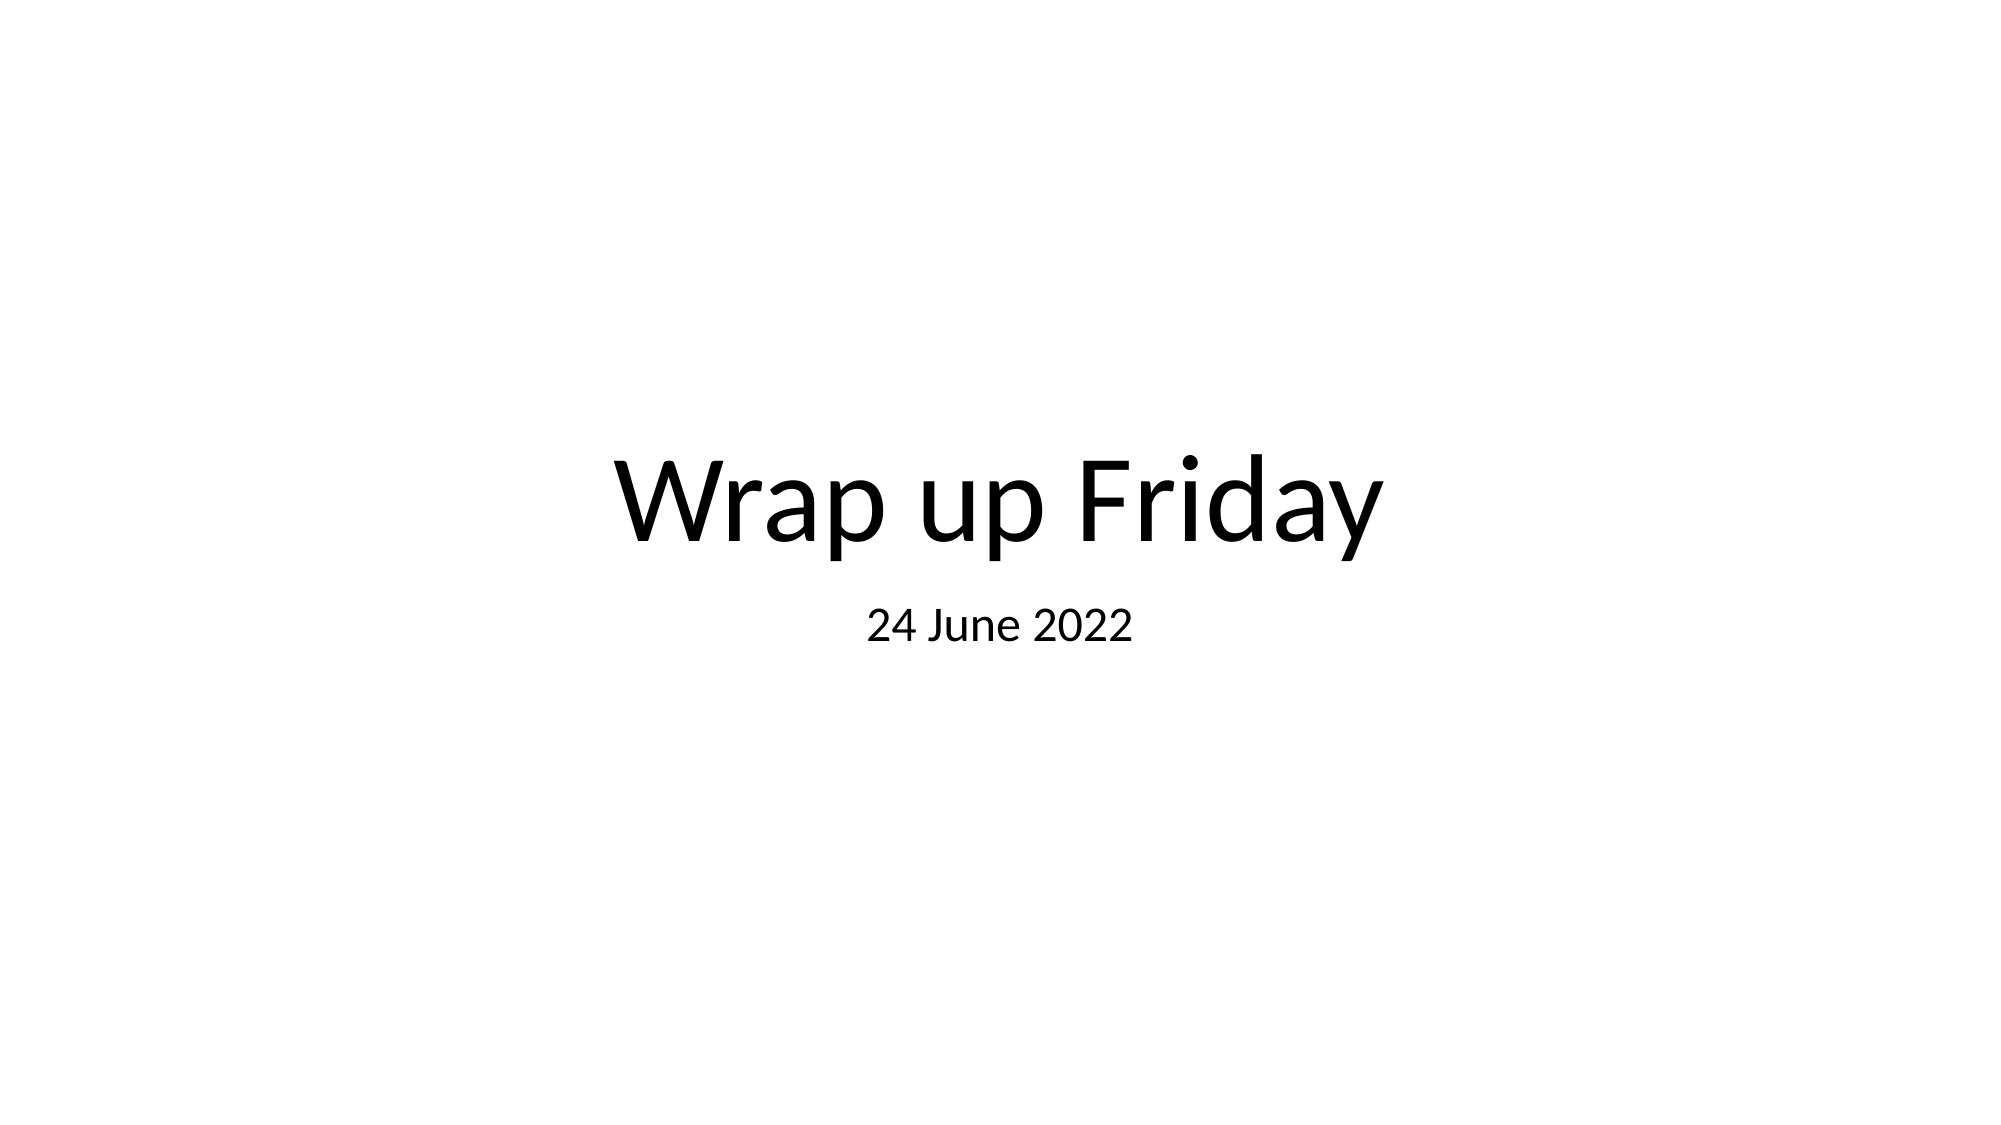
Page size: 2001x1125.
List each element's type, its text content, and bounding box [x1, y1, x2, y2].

text_box Wrap up Friday [249, 184, 1750, 576]
text_box 24 June 2022 [249, 590, 1750, 863]
